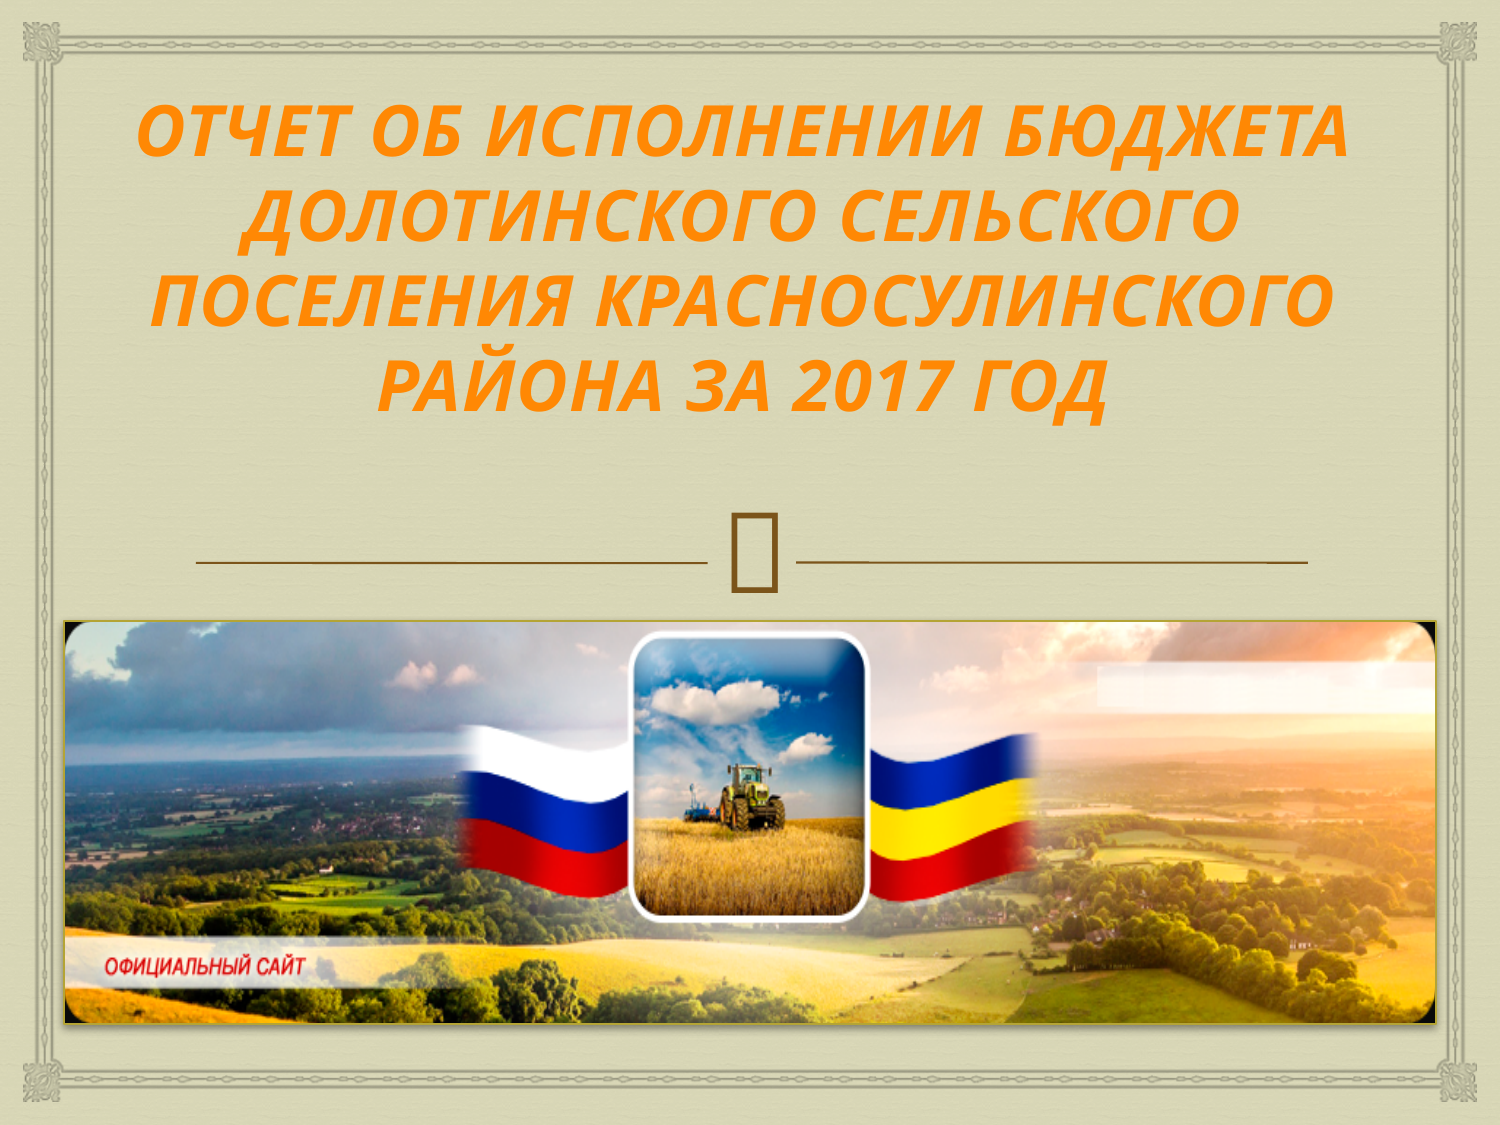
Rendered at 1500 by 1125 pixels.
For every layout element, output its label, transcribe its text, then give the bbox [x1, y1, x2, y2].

text_box ОТЧЕТ ОБ ИСПОЛНЕНИИ БЮДЖЕТА ДОЛОТИНСКОГО СЕЛЬСКОГО ПОСЕЛЕНИЯ КРАСНОСУЛИНСКОГО РАЙОНА ЗА 2017 ГОД [112, 78, 1376, 433]
picture [0, 0, 1500, 1125]
